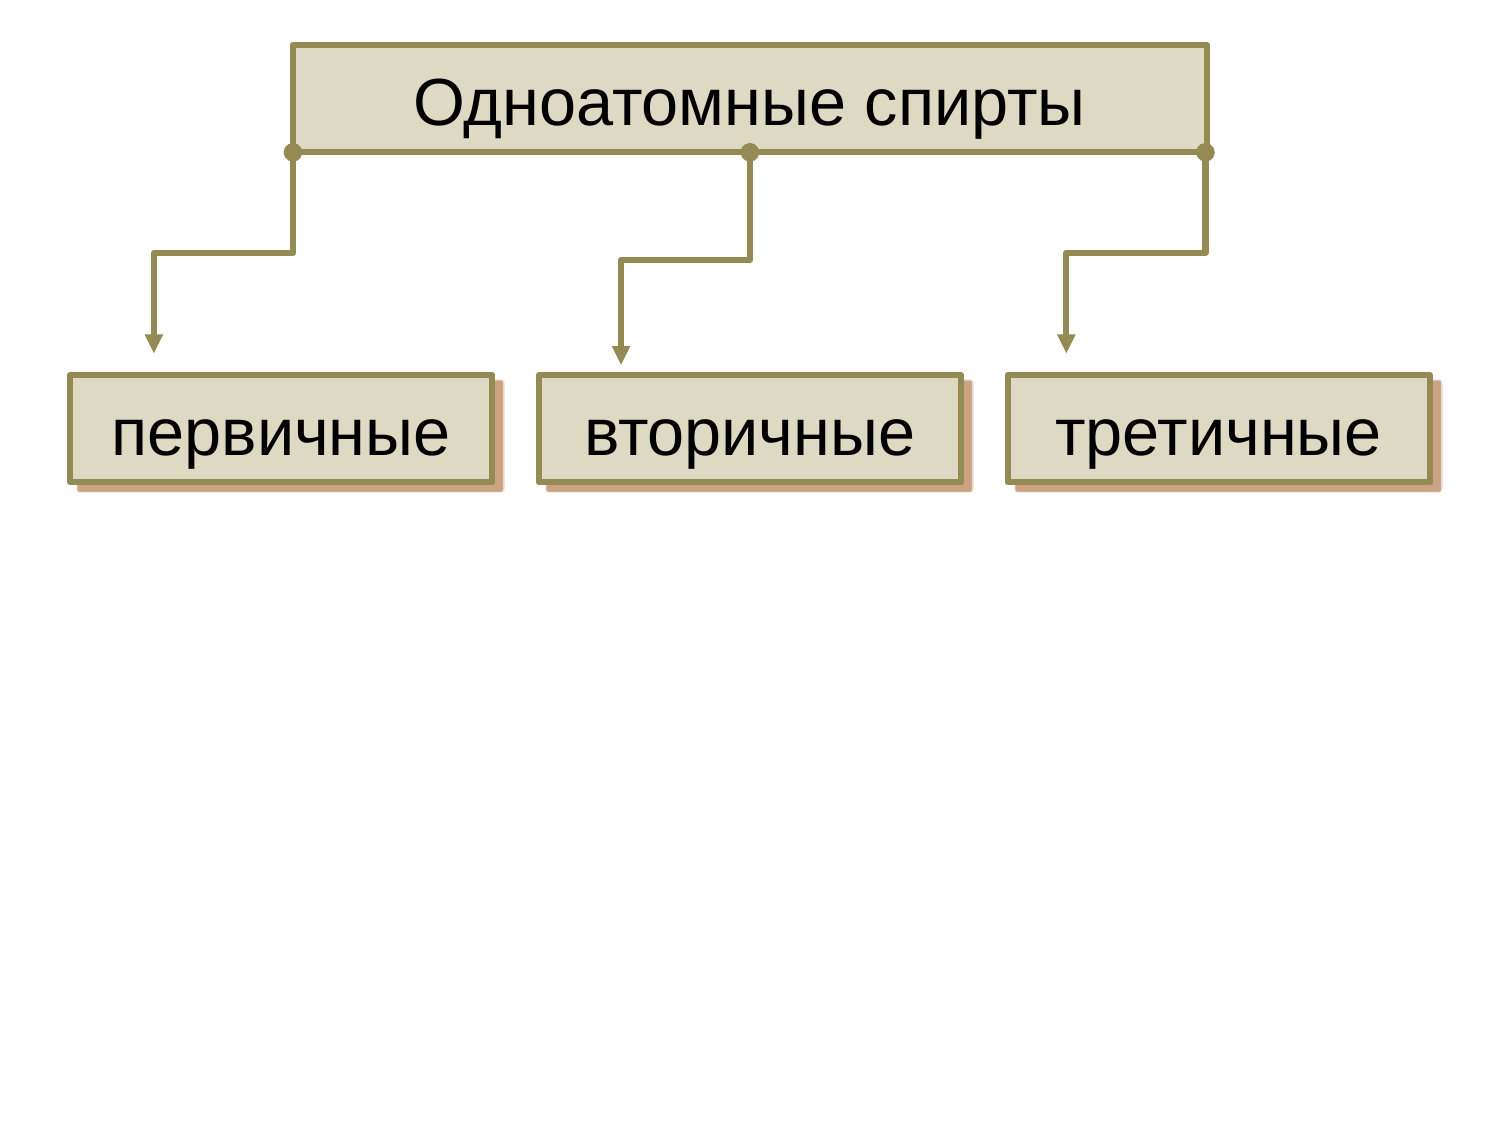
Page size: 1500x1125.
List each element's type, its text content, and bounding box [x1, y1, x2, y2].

text_box Одноатомные спирты [292, 45, 1207, 153]
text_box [122, 182, 325, 323]
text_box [578, 193, 792, 324]
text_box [1035, 182, 1237, 323]
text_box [70, 374, 1430, 483]
